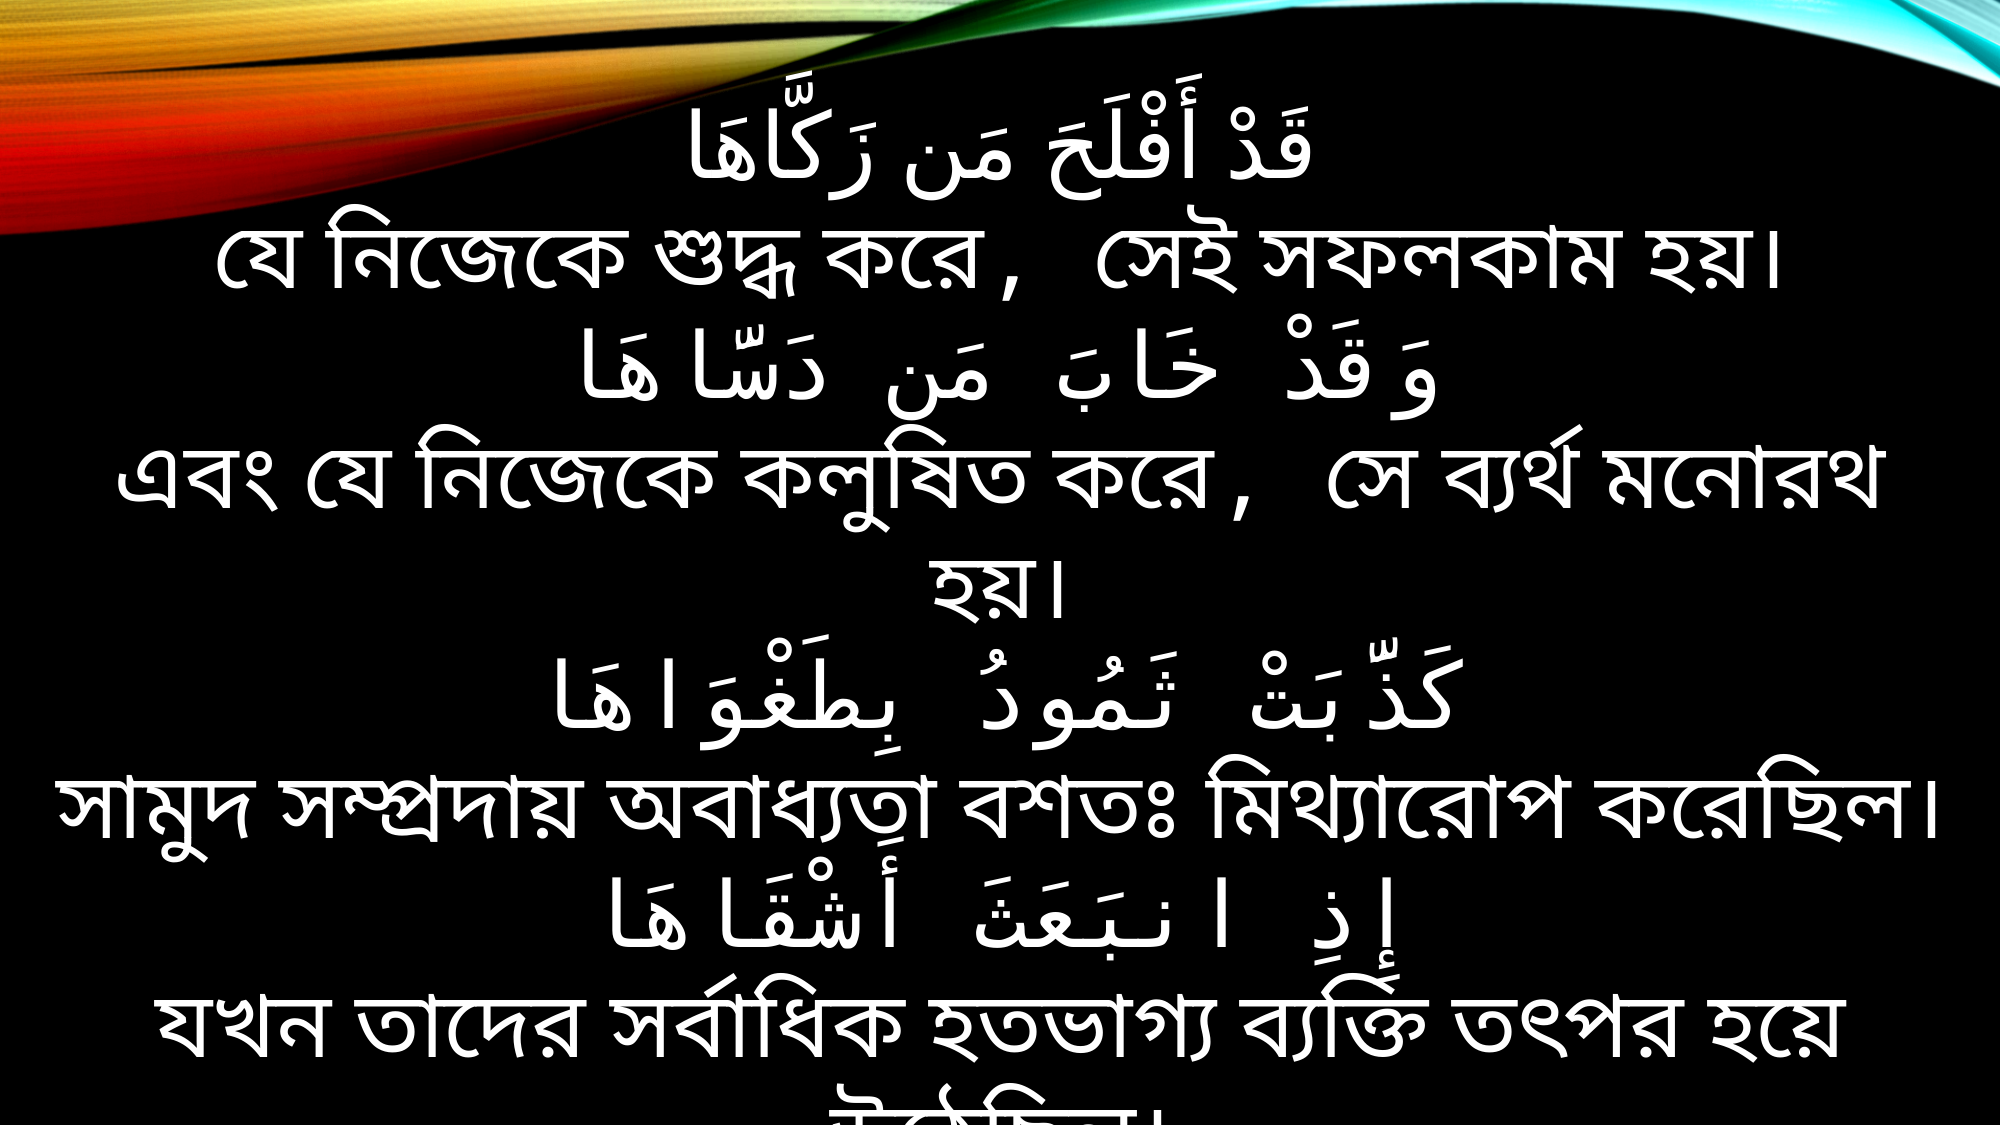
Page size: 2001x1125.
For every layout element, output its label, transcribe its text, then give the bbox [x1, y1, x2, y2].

picture [0, 0, 2000, 237]
text_box قَدْ أَفْلَحَ مَن زَكَّاهَا যে নিজেকে শুদ্ধ করে, সেই সফলকাম হয়। وَقَدْ خَابَ مَن دَسَّاهَا এবং যে নিজেকে কলুষিত করে, সে ব্যর্থ মনোরথ হয়। كَذَّبَتْ ثَمُودُ بِطَغْوَاهَا সামুদ সম্প্রদায় অবাধ্যতা বশতঃ মিথ্যারোপ করেছিল। إِذِ انبَعَثَ أَشْقَاهَا যখন তাদের সর্বাধিক হতভাগ্য ব্যক্তি তৎপর হয়ে উঠেছিল। [32, 79, 1970, 1125]
